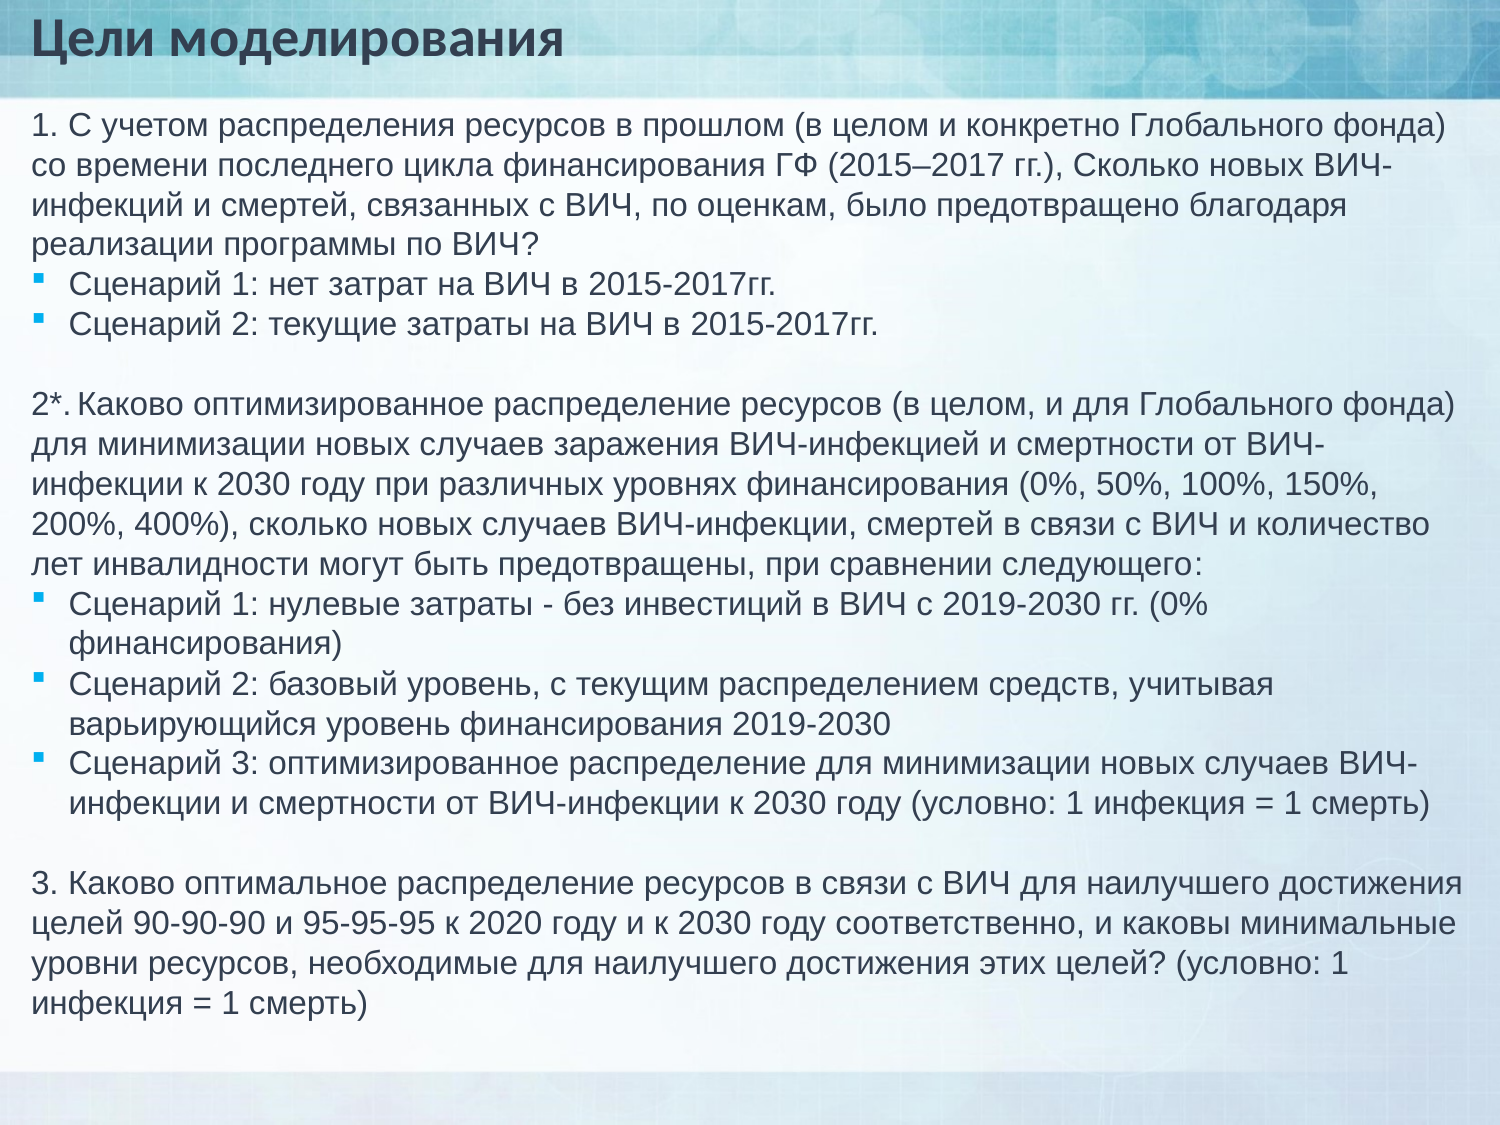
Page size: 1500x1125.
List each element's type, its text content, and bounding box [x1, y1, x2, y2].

picture [0, 0, 1500, 1125]
title Цели моделирования [16, 4, 1310, 73]
list 1. С учетом распределения ресурсов в прошлом (в целом и конкретно Глобального фонда) со времени последнего цикла финансирования ГФ (2015–2017 гг.), Сколько новых ВИЧ-инфекций и смертей, связанных с ВИЧ, по оценкам, было предотвращено благодаря реализации программы по ВИЧ? Сценарий 1: нет затрат на ВИЧ в 2015-2017гг. Сценарий 2: текущие затраты на ВИЧ в 2015-2017гг. 2*. Каково оптимизированное распределение ресурсов (в целом, и для Глобального фонда) для минимизации новых случаев заражения ВИЧ-инфекцией и смертности от ВИЧ-инфекции к 2030 году при различных уровнях финансирования (0%, 50%, 100%, 150%, 200%, 400%), сколько новых случаев ВИЧ-инфекции, смертей в связи с ВИЧ и количество лет инвалидности могут быть предотвращены, при сравнении следующего: Сценарий 1: нулевые затраты - без инвестиций в ВИЧ с 2019-2030 гг. (0% финансирования) Сценарий 2: базовый уровень, с текущим распределением средств, учитывая варьирующийся уровень финансирования 2019-2030 Сценарий 3: оптимизированное распределение для минимизации новых случаев ВИЧ-инфекции и смертности от ВИЧ-инфекции к 2030 году (условно: 1 инфекция = 1 смерть) 3. Каково оптимальное распределение ресурсов в связи с ВИЧ для наилучшего достижения целей 90-90-90 и 95-95-95 к 2020 году и к 2030 году соответственно, и каковы минимальные уровни ресурсов, необходимые для наилучшего достижения этих целей? (условно: 1 инфекция = 1 смерть) [16, 95, 1486, 1102]
